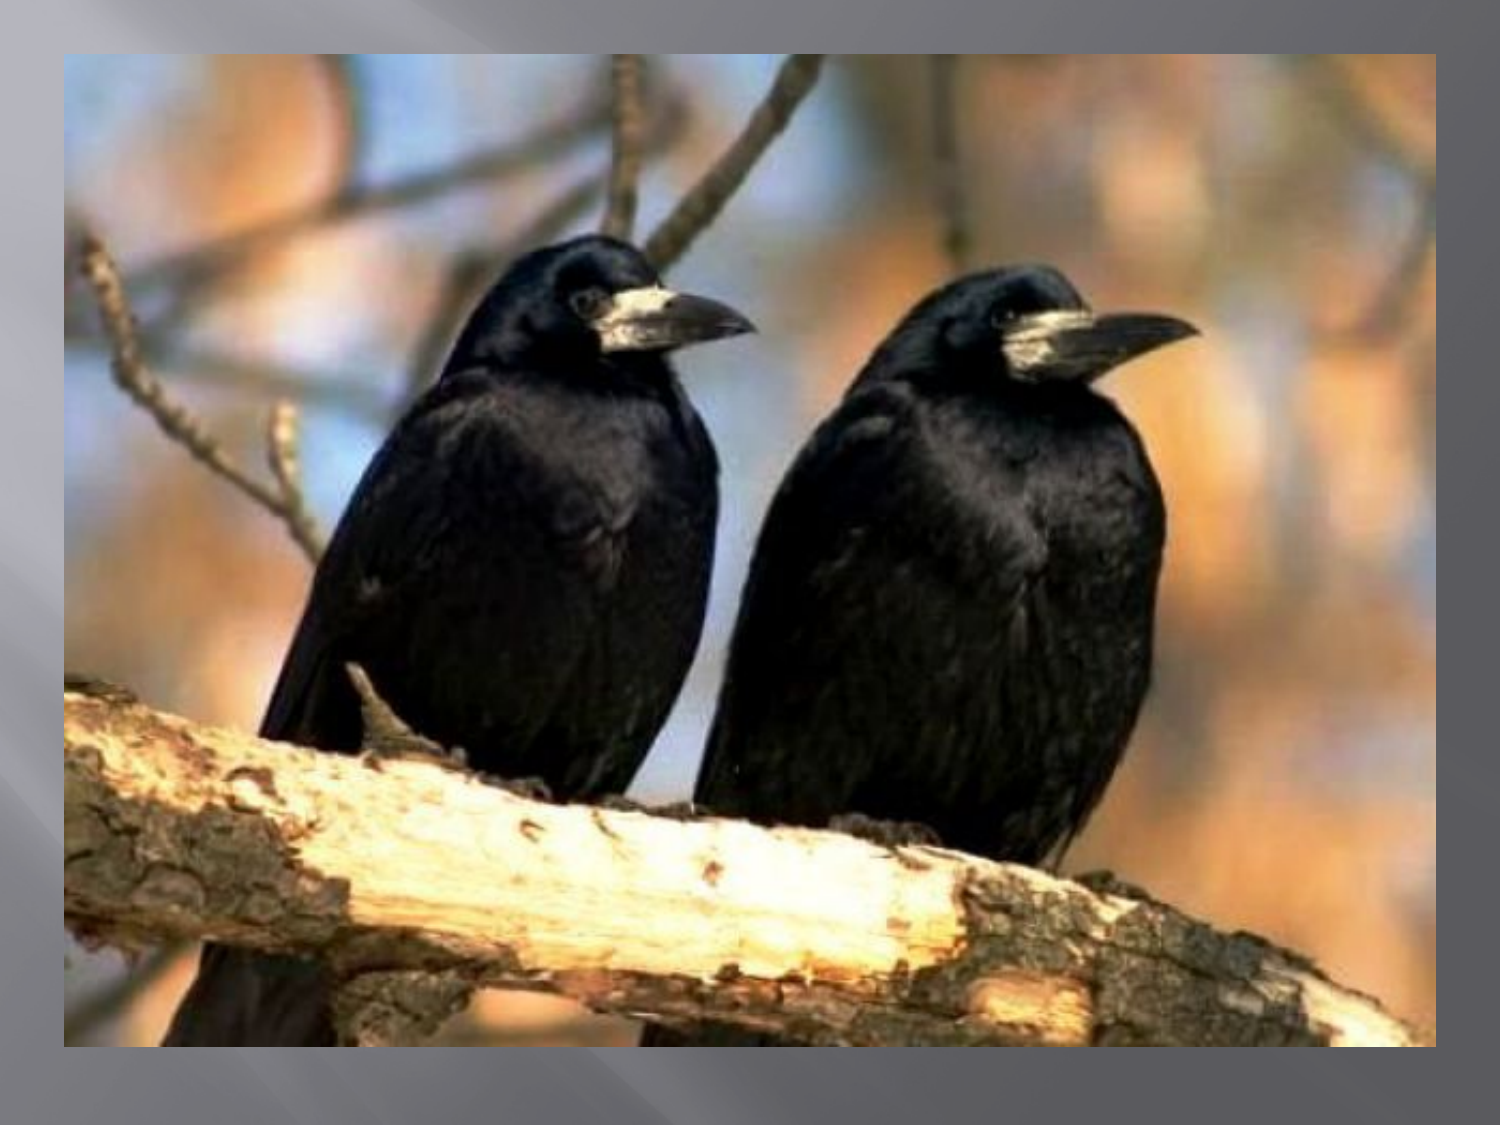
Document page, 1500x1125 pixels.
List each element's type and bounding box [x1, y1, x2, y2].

picture [64, 54, 1436, 1047]
